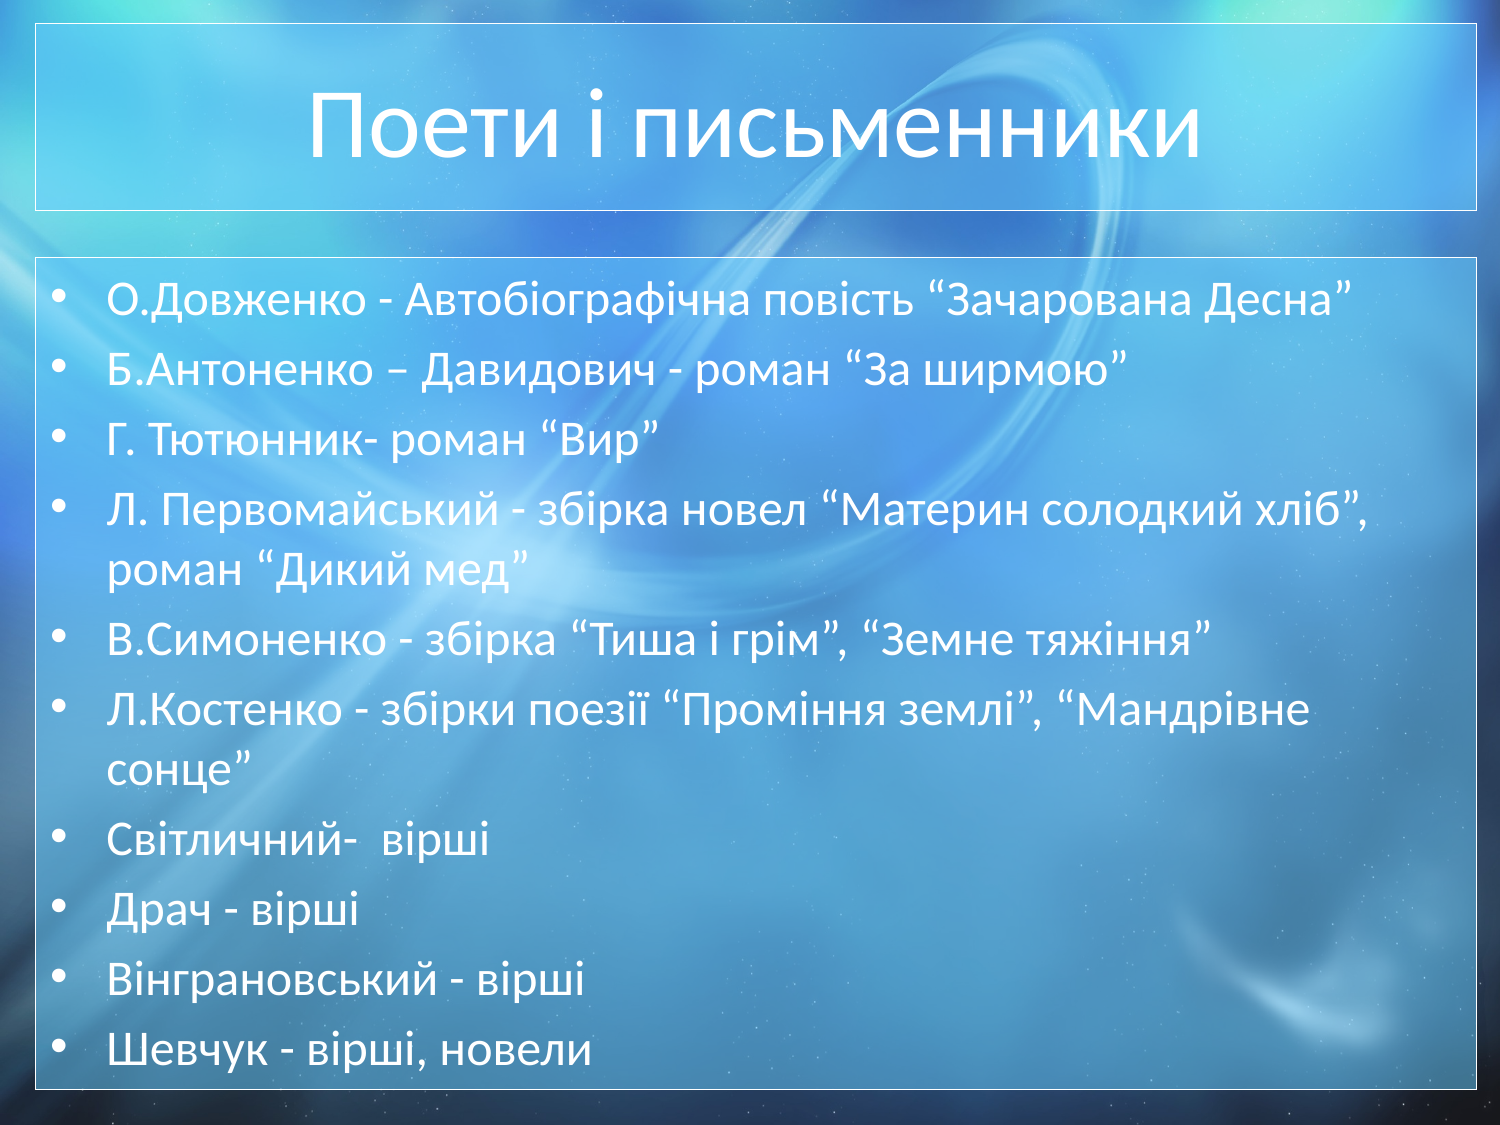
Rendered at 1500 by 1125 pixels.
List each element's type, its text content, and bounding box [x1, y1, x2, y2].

list О.Довженко - Автобіографічна повість “Зачарована Десна” Б.Антоненко – Давидович - роман “За ширмою” Г. Тютюнник- роман “Вир” Л. Первомайський - збірка новел “Материн солодкий хліб”, роман “Дикий мед” В.Симоненко - збірка “Тиша і грім”, “Земне тяжіння” Л.Костенко - збірки поезії “Проміння землі”, “Мандрівне сонце” Світличний- вірші Драч - вірші Вінграновський - вірші Шевчук - вірші, новели [35, 257, 1477, 1090]
title Поети і письменники [35, 23, 1477, 211]
picture [0, 0, 1500, 1125]
